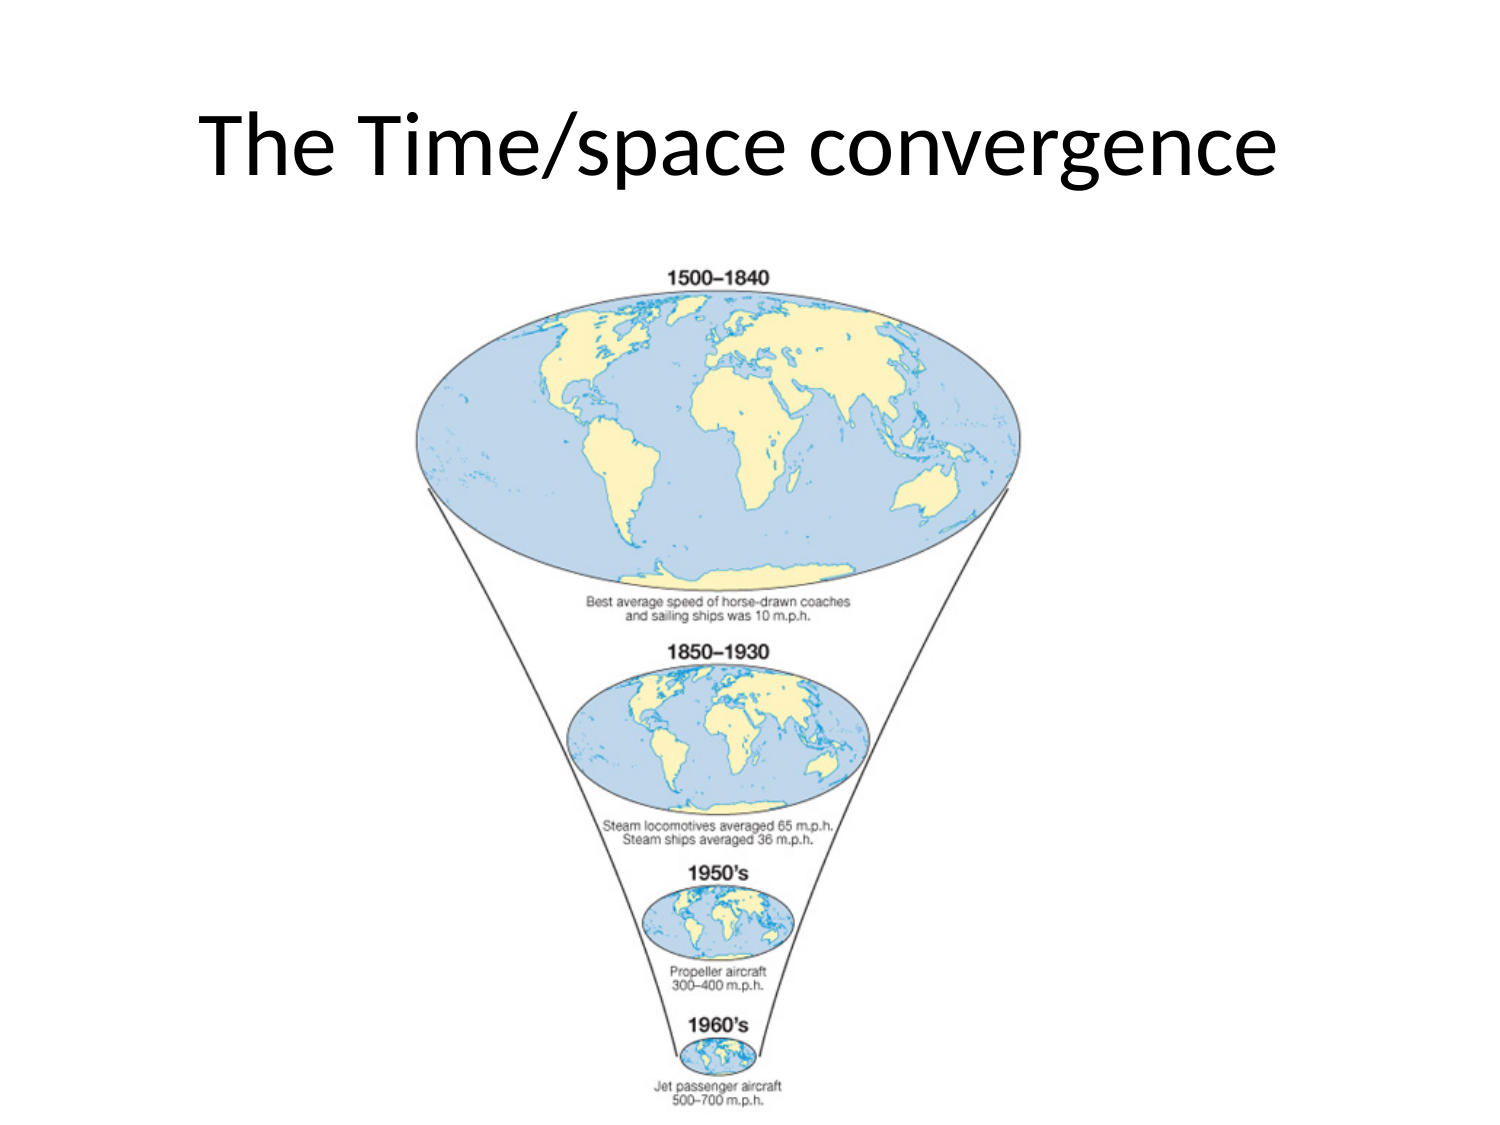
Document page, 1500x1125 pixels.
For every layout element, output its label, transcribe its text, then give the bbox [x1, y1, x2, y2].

title The Time/space convergence [75, 45, 1425, 233]
picture [399, 253, 1038, 1125]
